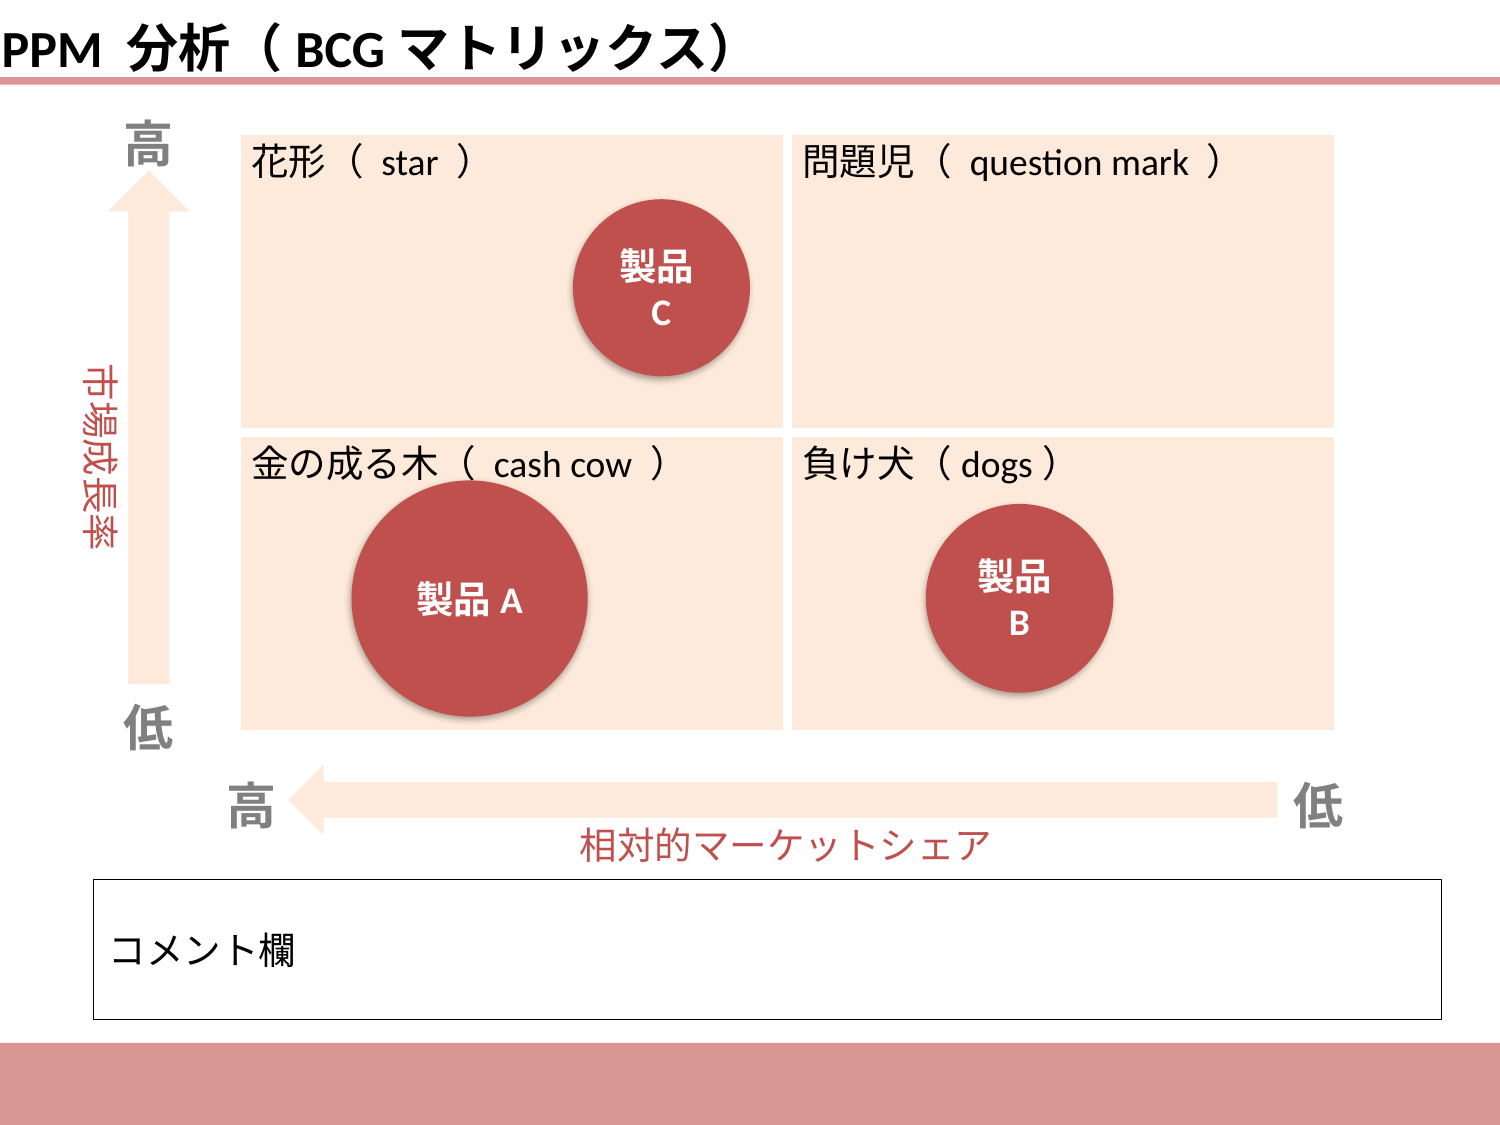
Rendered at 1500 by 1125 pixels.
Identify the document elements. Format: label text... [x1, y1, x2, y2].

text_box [55, 105, 1360, 876]
text_box コメント欄 [92, 877, 1443, 1022]
text_box PPM 分析（BCGマトリックス） [0, 7, 776, 86]
text_box [0, 1041, 1500, 1125]
text_box [0, 75, 1500, 87]
